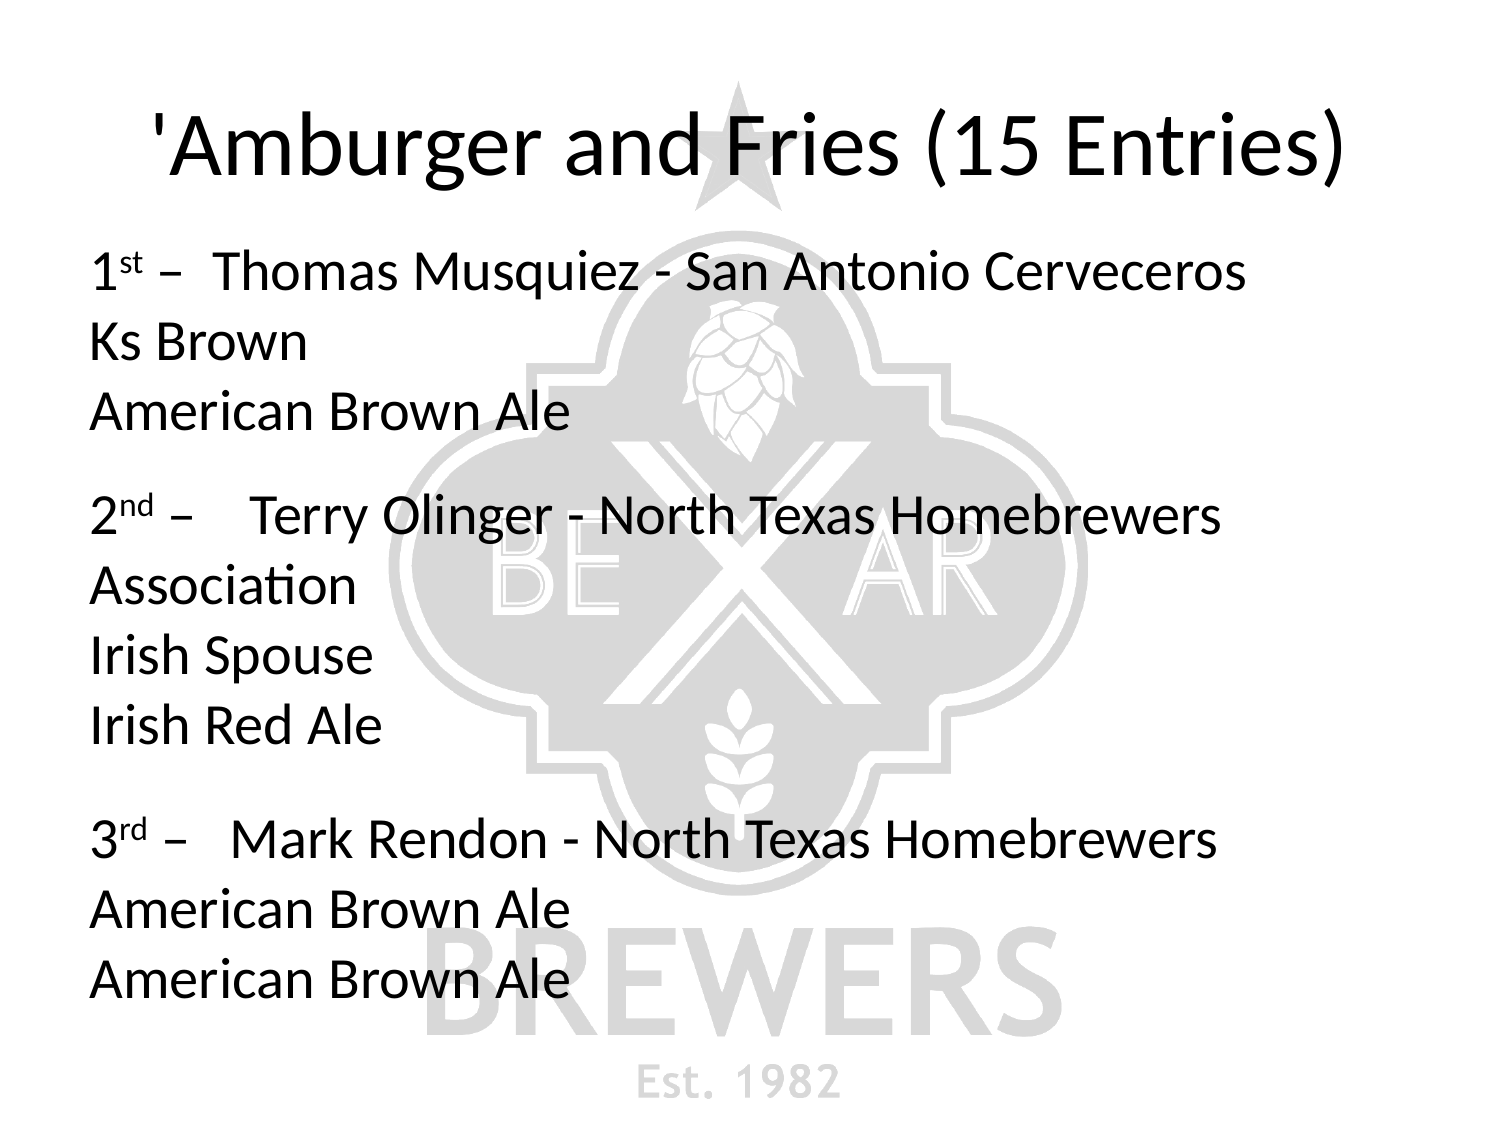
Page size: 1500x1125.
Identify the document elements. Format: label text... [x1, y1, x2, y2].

title 'Amburger and Fries (15 Entries) [75, 45, 1425, 224]
text_box 3rd – Mark Rendon - North Texas Homebrewers American Brown Ale American Brown Ale [74, 792, 1425, 1018]
text_box 1st – Thomas Musquiez - San Antonio Cerveceros Ks Brown American Brown Ale [75, 224, 1500, 450]
text_box 2nd – Terry Olinger - North Texas Homebrewers Association Irish Spouse Irish Red Ale [74, 468, 1500, 764]
